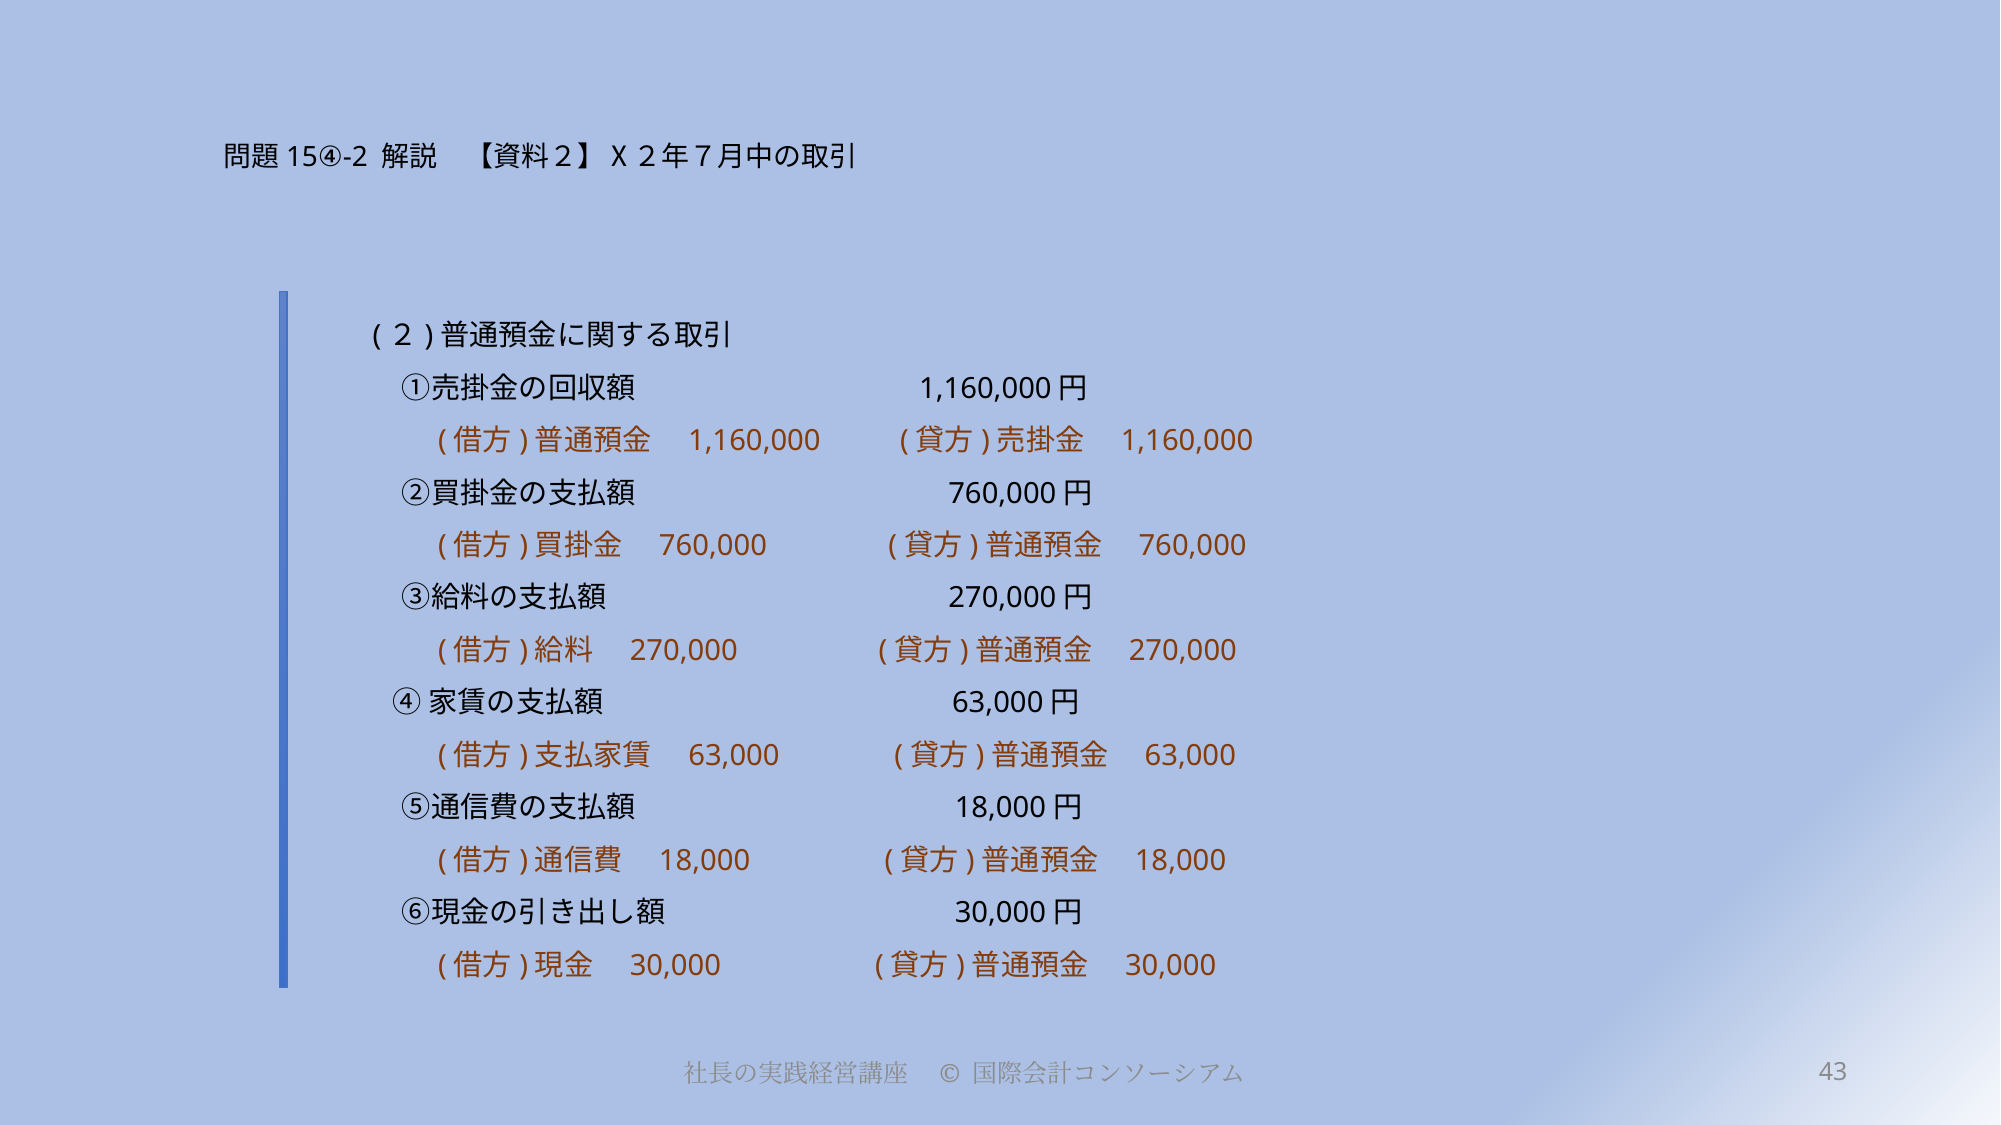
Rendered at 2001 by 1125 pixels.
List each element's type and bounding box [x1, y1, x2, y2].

text_box [279, 291, 288, 988]
text_box [357, 291, 1446, 989]
slide_number [1412, 1042, 1863, 1103]
footer [385, 1042, 1412, 1103]
title [208, 113, 1503, 180]
